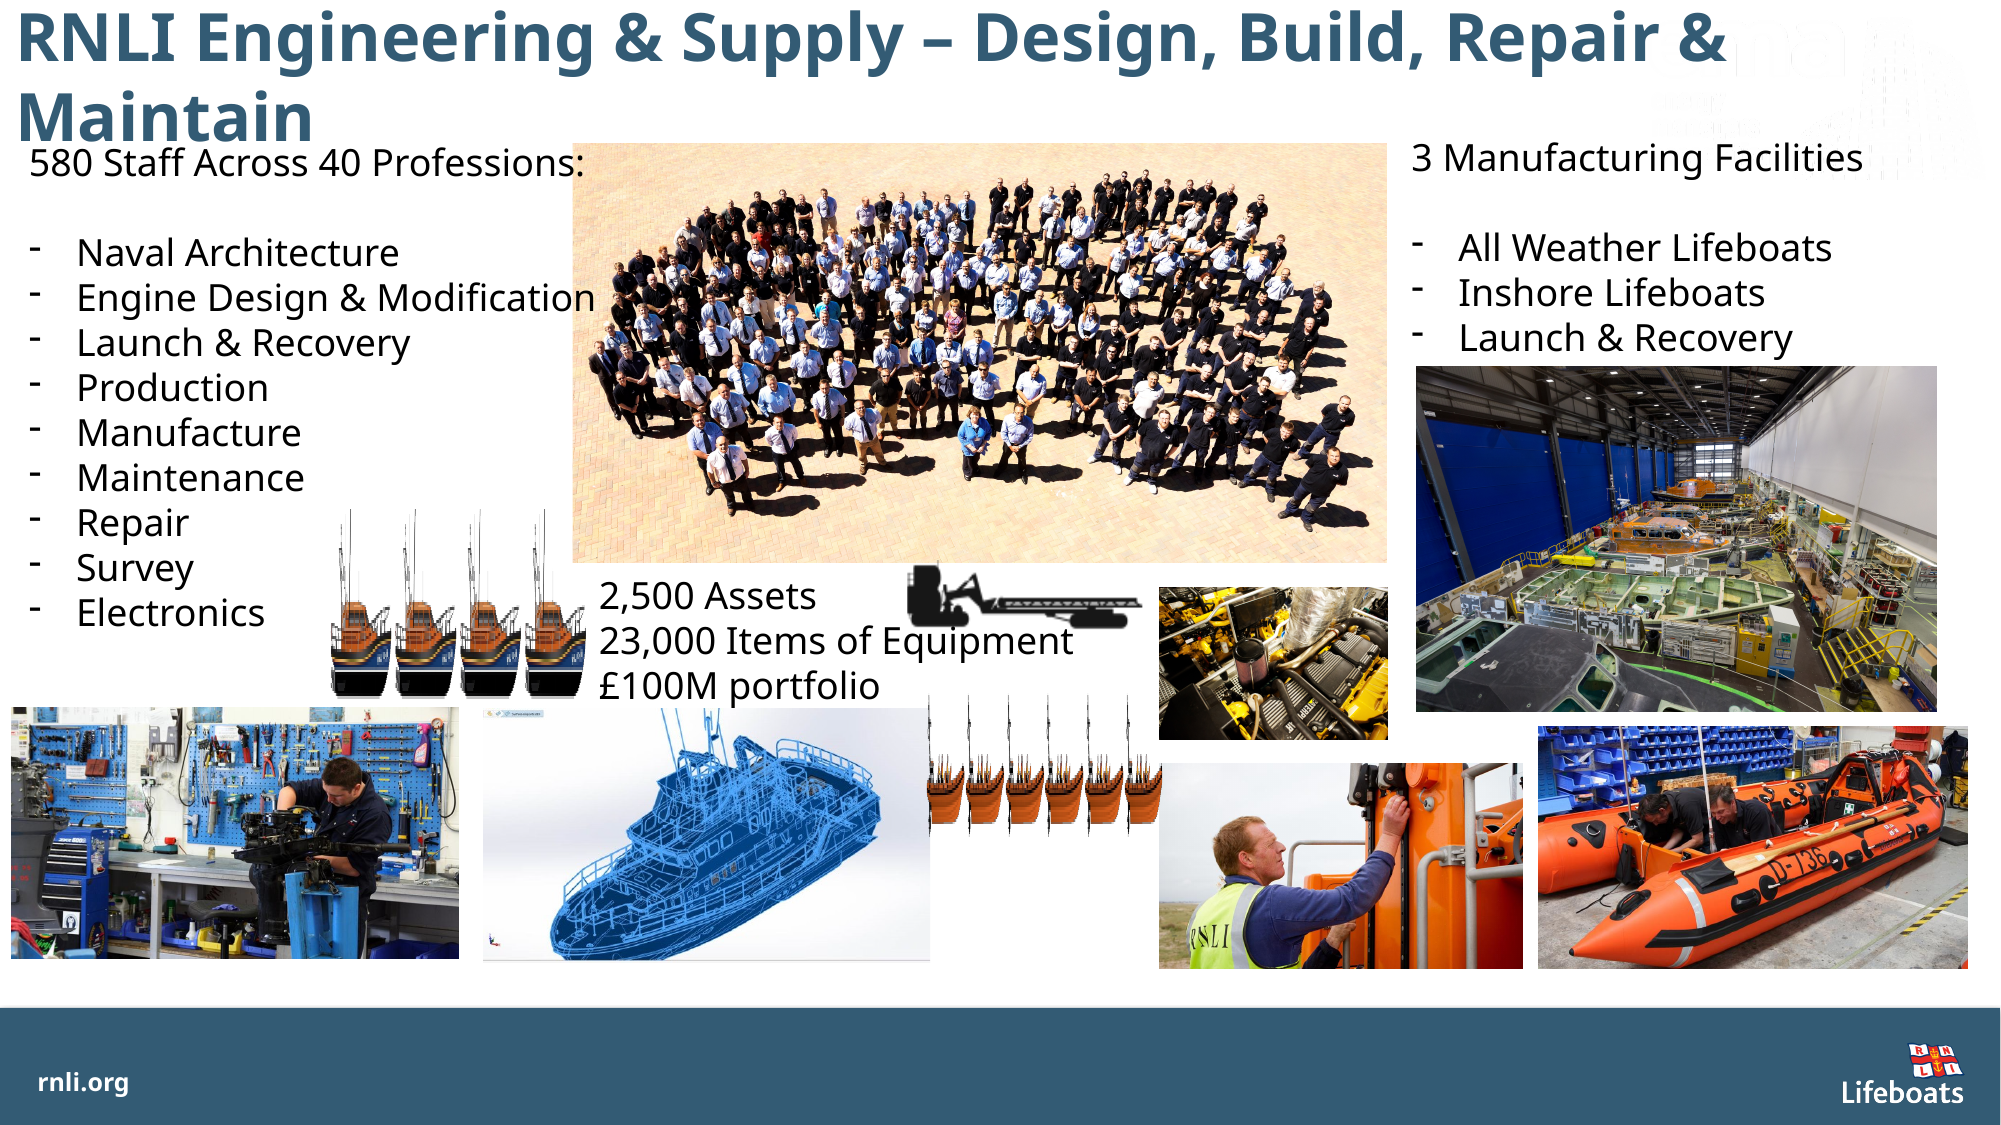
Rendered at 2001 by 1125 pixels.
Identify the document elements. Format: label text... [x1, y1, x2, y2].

text_box [330, 509, 586, 699]
picture [0, 0, 2001, 1125]
text_box 3 Manufacturing Facilities All Weather Lifeboats Inshore Lifeboats Launch & Recovery [1396, 126, 2000, 412]
text_box 580 Staff Across 40 Professions: Naval Architecture Engine Design & Modification Launch & Recovery Production Manufacture Maintenance Repair Survey Electronics [14, 131, 746, 687]
picture [1821, 1021, 1986, 1125]
title [746, 135, 1396, 353]
text_box RNLI Engineering & Supply – Design, Build, Repair & Maintain [0, 35, 1642, 113]
text_box [926, 693, 1163, 837]
text_box 2,500 Assets 23,000 Items of Equipment £100M portfolio [583, 572, 1316, 707]
